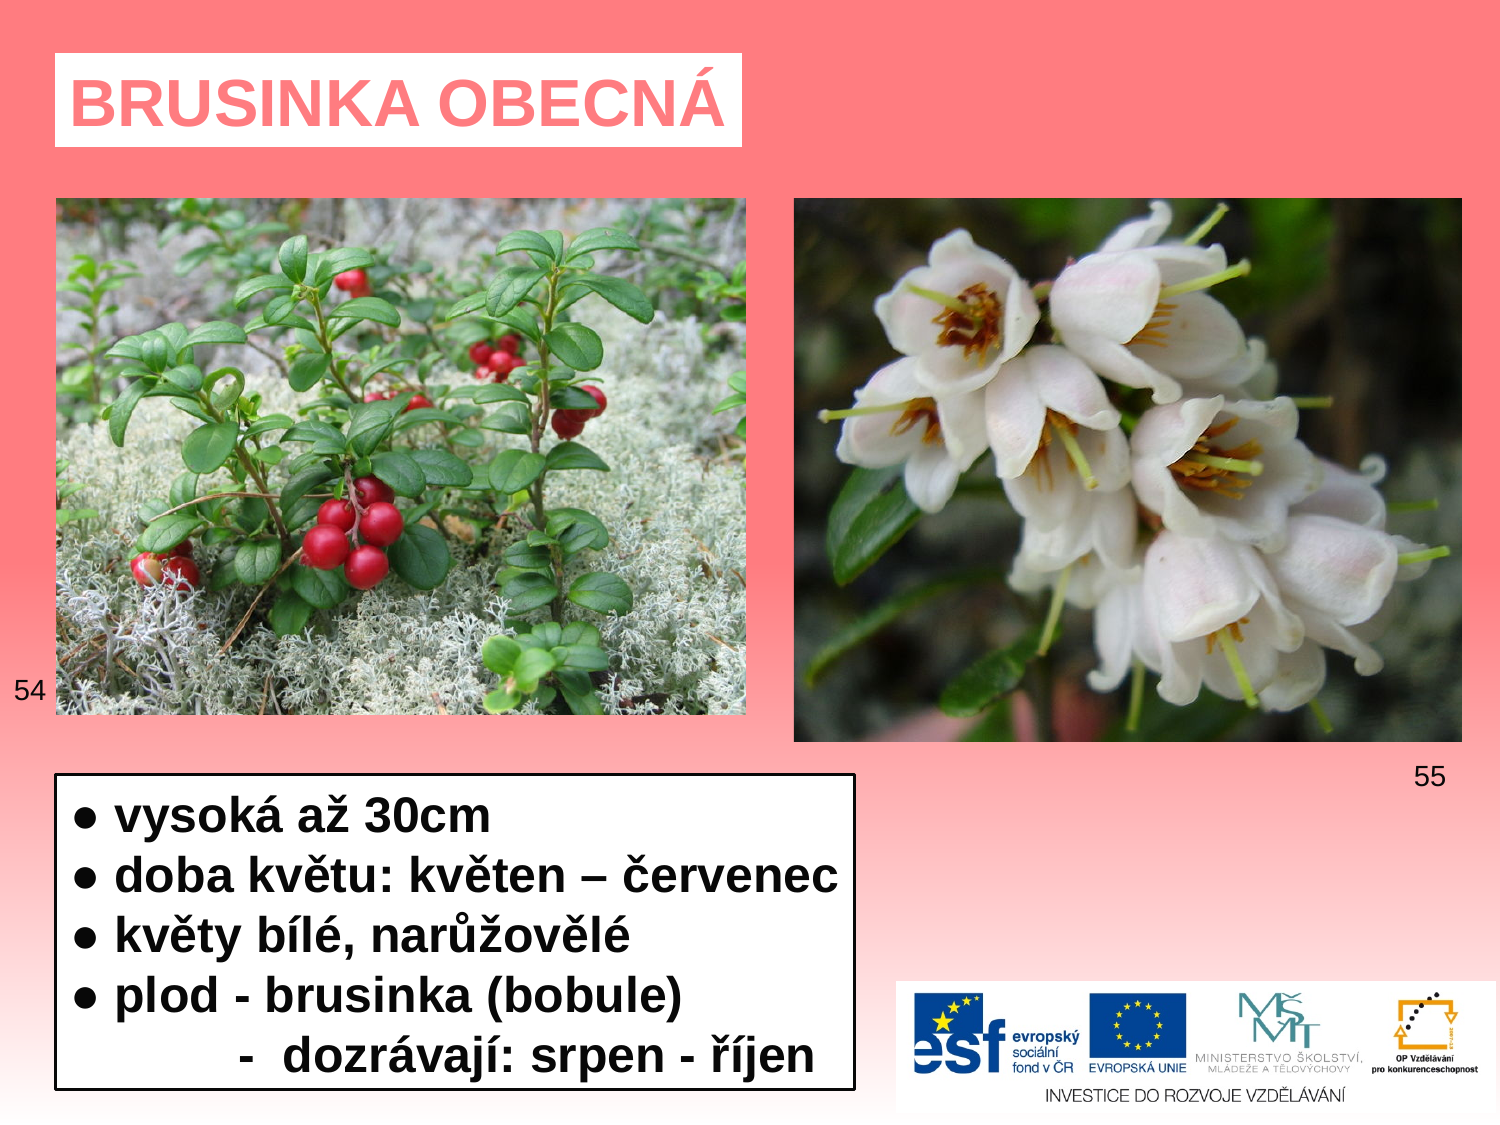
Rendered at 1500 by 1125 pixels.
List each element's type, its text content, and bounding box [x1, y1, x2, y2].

picture [793, 197, 1463, 742]
text_box 54 [0, 664, 51, 714]
picture [895, 981, 1497, 1113]
text_box ● vysoká až 30cm ● doba květu: květen – červenec ● květy bílé, narůžovělé ● plod - brusinka (bobule) - dozrávají: srpen - říjen [55, 774, 855, 1090]
text_box 55 [1399, 750, 1462, 800]
picture [56, 198, 746, 715]
text_box BRUSINKA OBECNÁ [54, 52, 743, 148]
